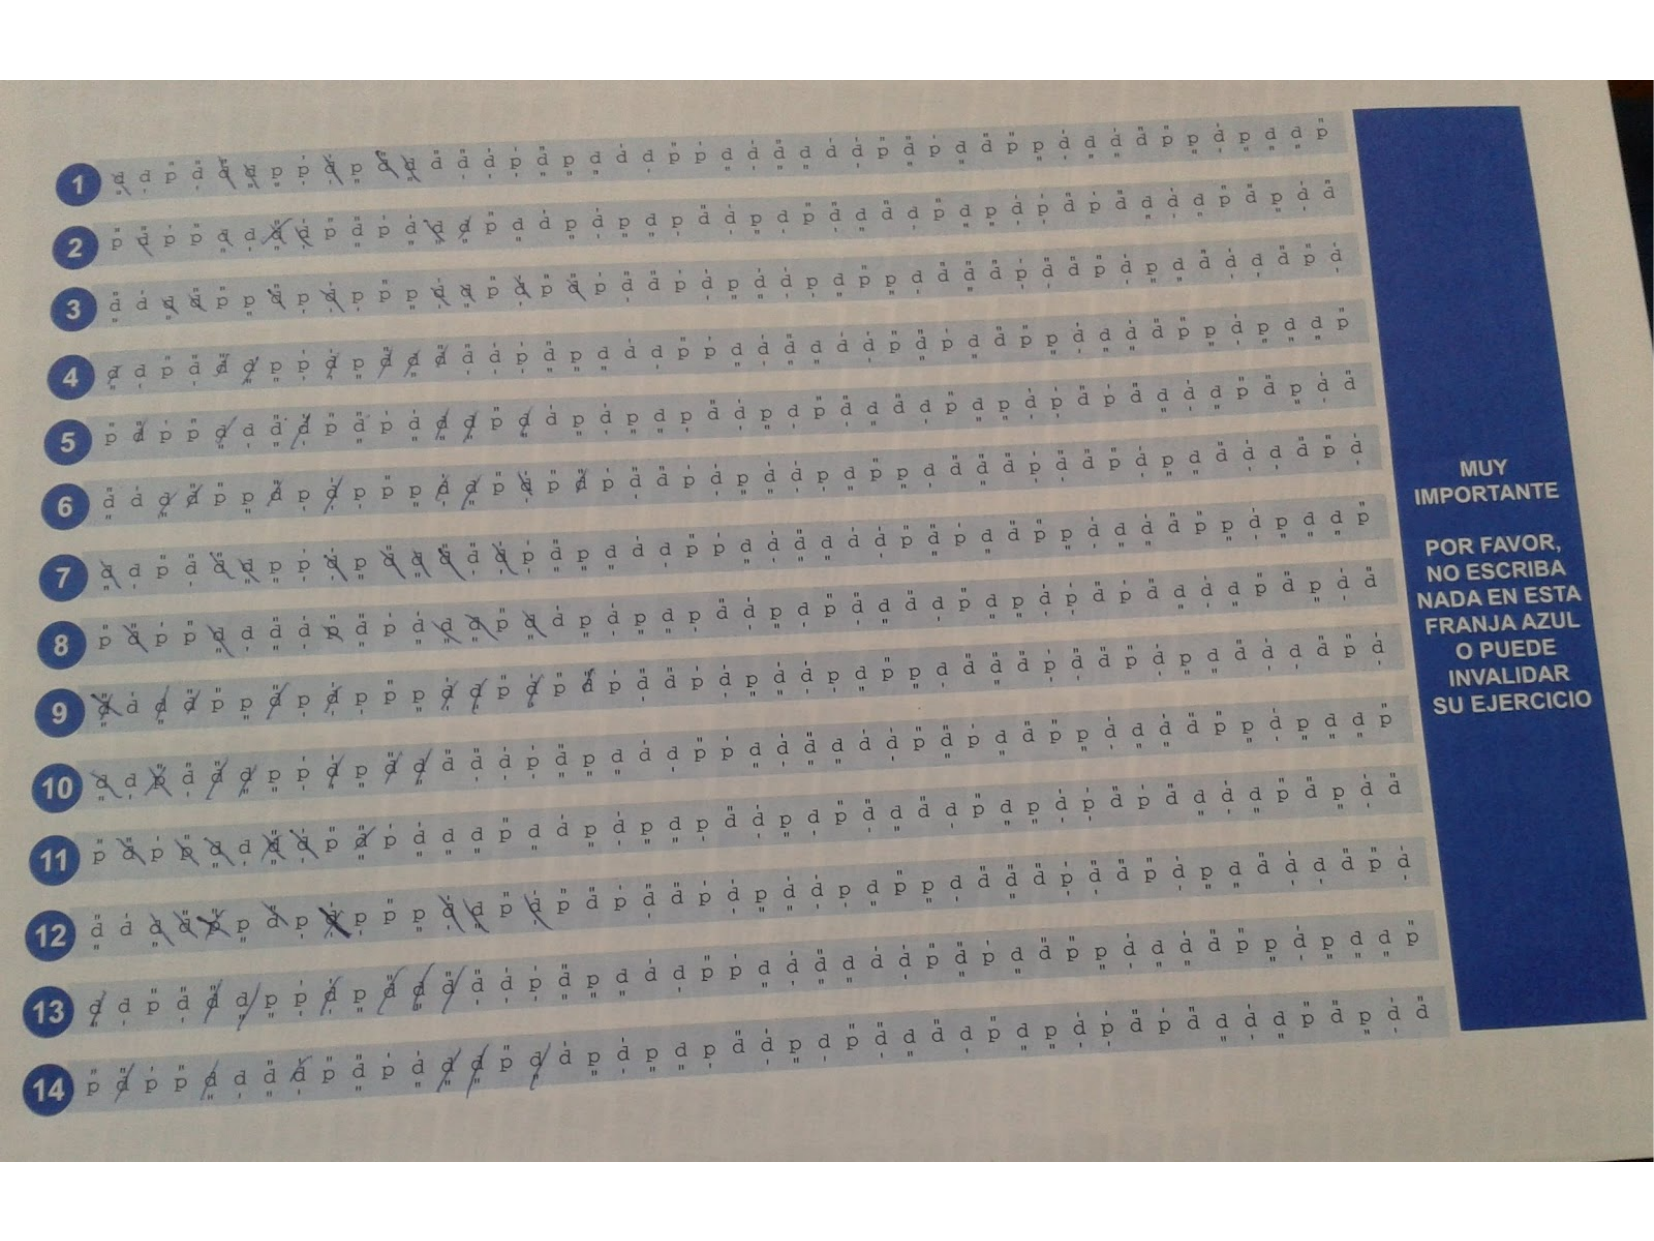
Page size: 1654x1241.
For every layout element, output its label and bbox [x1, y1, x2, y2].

picture [0, 80, 1654, 1162]
